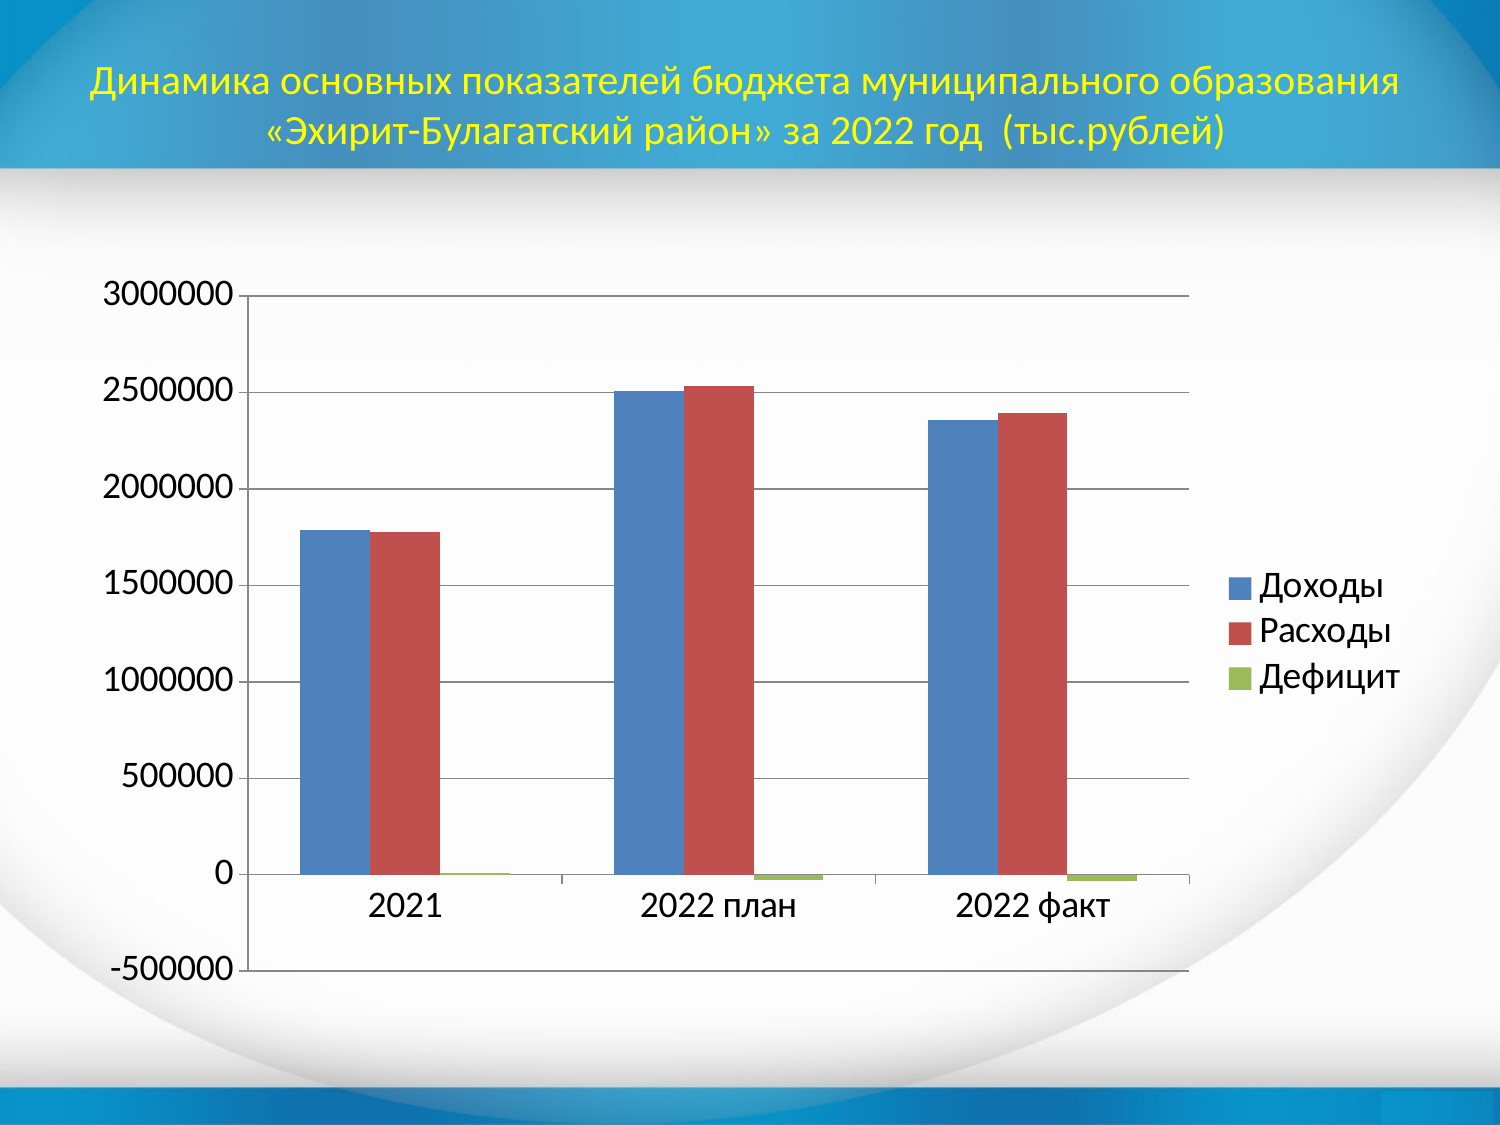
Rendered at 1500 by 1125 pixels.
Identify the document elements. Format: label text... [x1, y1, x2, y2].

chart [74, 262, 1426, 1006]
title Динамика основных показателей бюджета муниципального образования «Эхирит-Булагатский район» за 2022 год (тыс.рублей) [64, 45, 1425, 161]
picture [0, 0, 1500, 1125]
